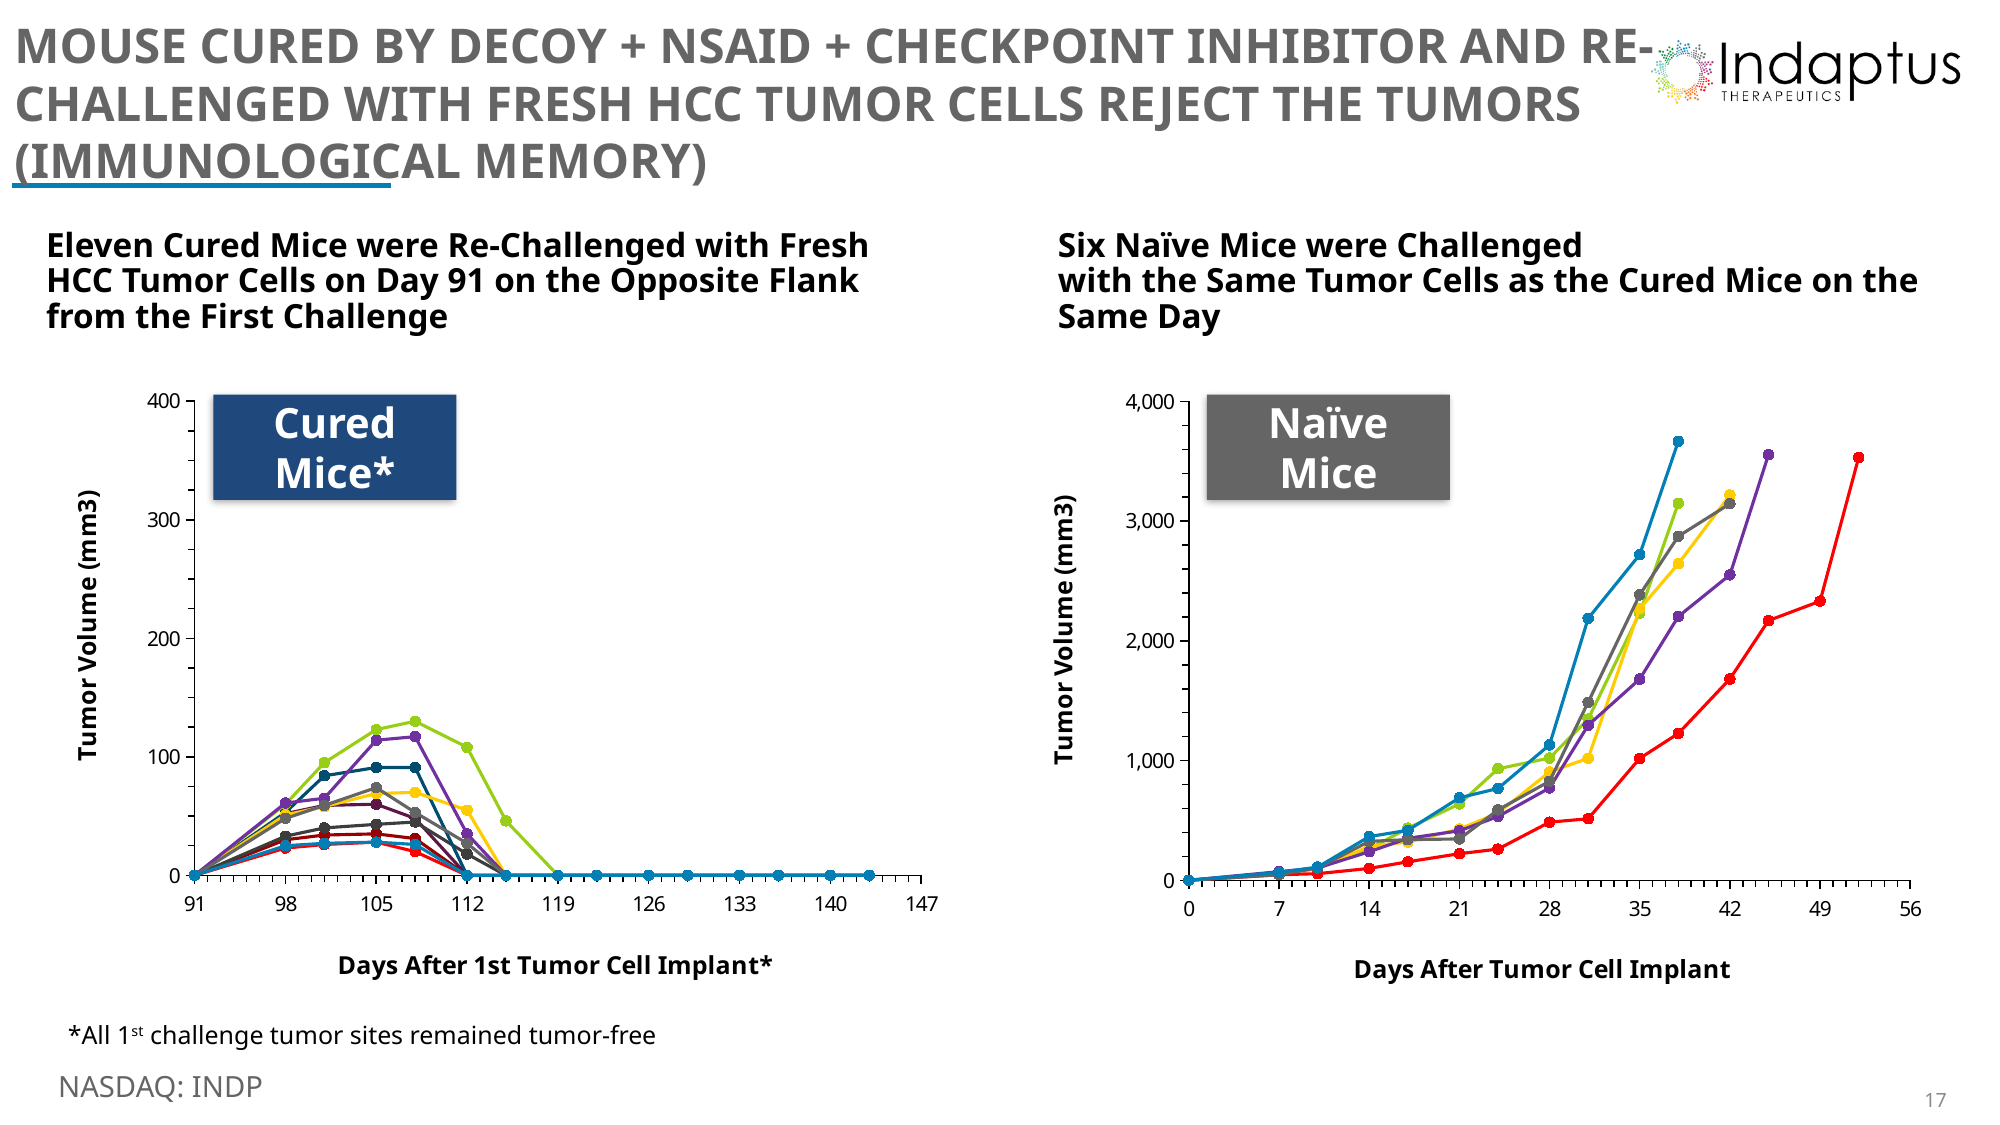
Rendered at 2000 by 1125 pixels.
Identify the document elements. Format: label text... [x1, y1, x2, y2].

title MOUSE CURED BY DECOY + NSAID + CHECKPOINT INHIBITOR AND RE-CHALLENGED WITH FRESH HCC TUMOR CELLS REJECT THE TUMORS (IMMUNOLOGICAL MEMORY) [0, 8, 1724, 109]
text_box Eleven Cured Mice were Re-Challenged with Fresh HCC Tumor Cells on Day 91 on the Opposite Flank from the First Challenge [46, 221, 932, 343]
picture [1724, 36, 1962, 106]
chart [1018, 374, 1944, 1013]
chart [52, 374, 952, 990]
text_box *All 1st challenge tumor sites remained tumor-free [53, 1012, 818, 1057]
text_box Six Naïve Mice were Challenged with the Same Tumor Cells as the Cured Mice on the Same Day [1057, 221, 1944, 343]
